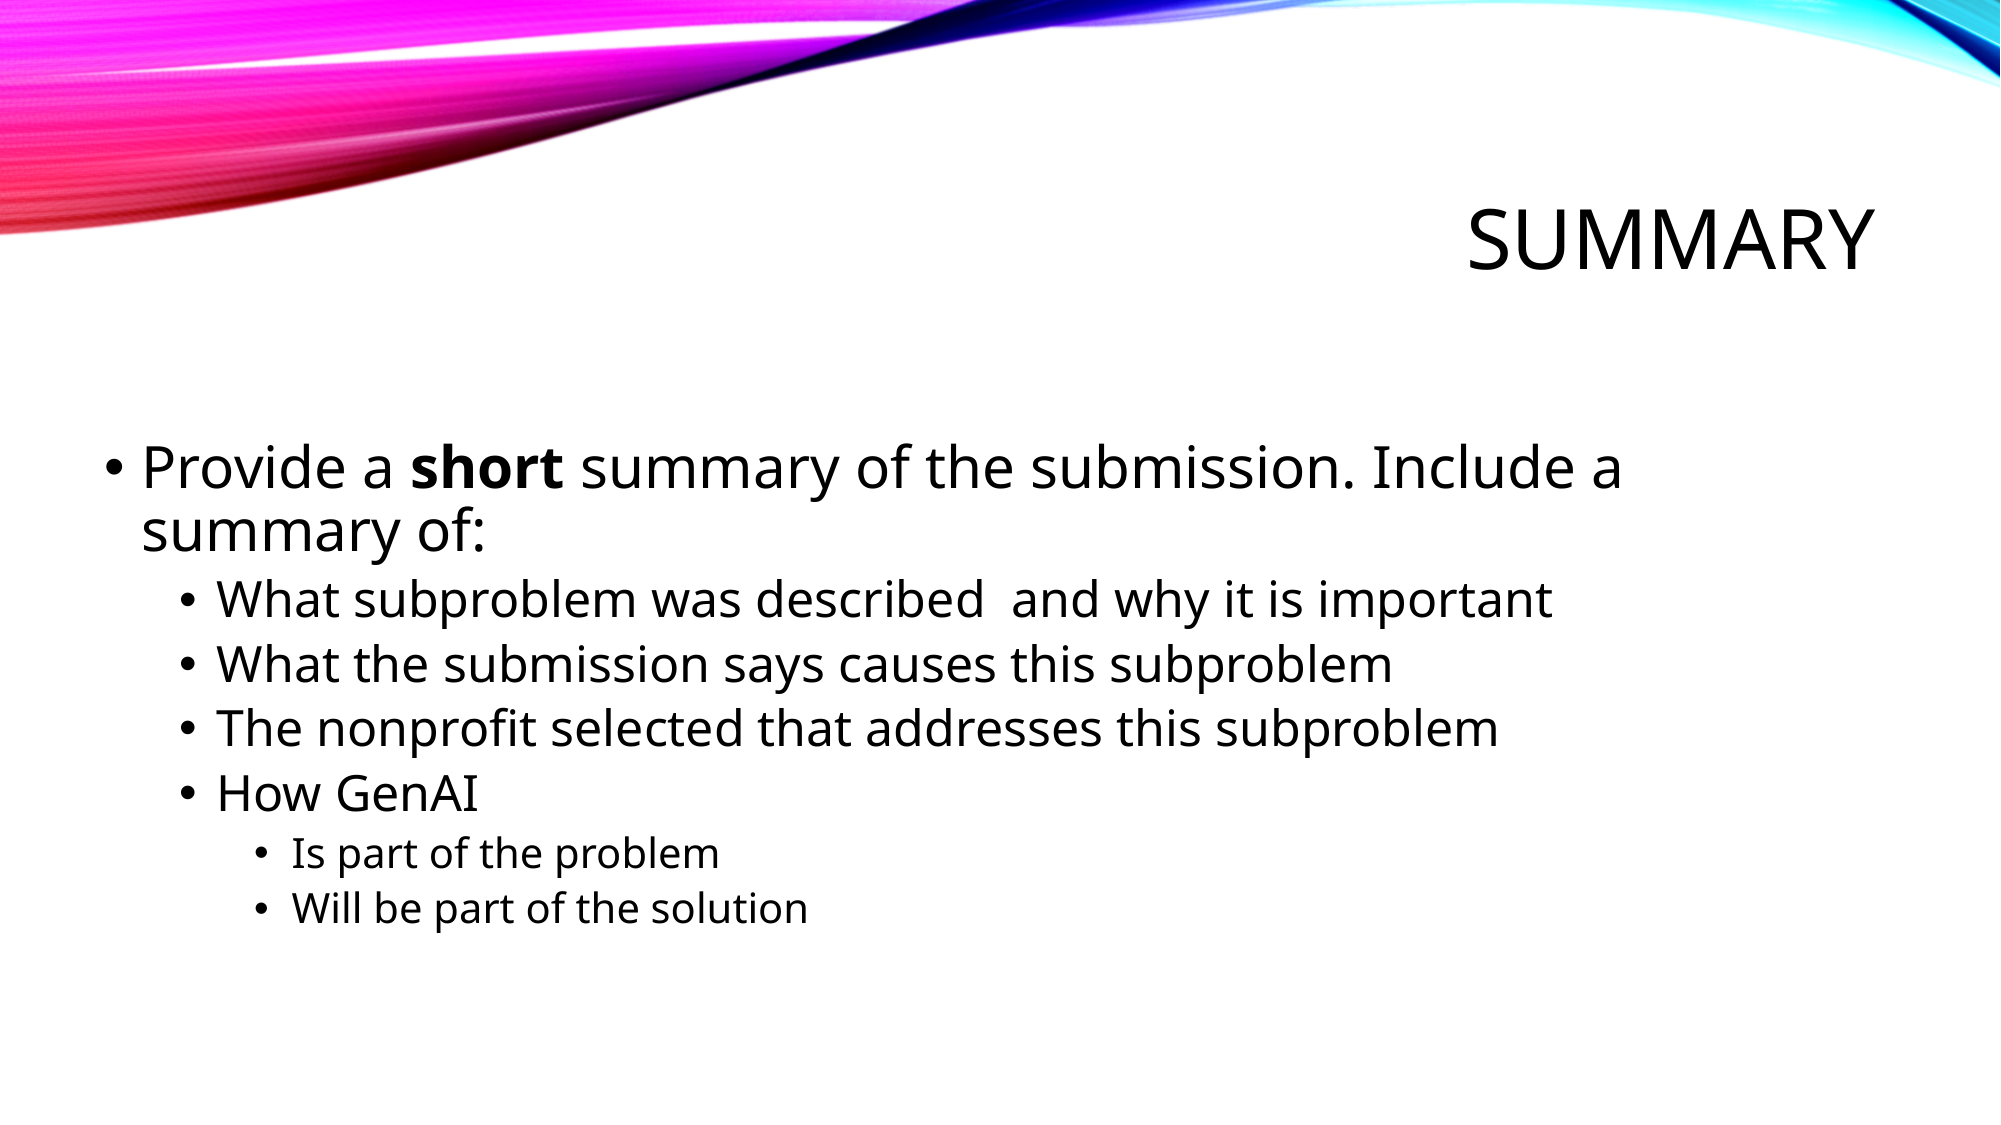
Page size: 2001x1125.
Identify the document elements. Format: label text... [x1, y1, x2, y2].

picture [0, 0, 2000, 237]
title Summary [671, 125, 1891, 361]
picture [1890, 0, 2000, 75]
list Provide a short summary of the submission. Include a summary of: What subproblem was described and why it is important What the submission says causes this subproblem The nonprofit selected that addresses this subproblem How GenAI Is part of the problem Will be part of the solution [89, 431, 1894, 1021]
picture [1910, 0, 2000, 45]
